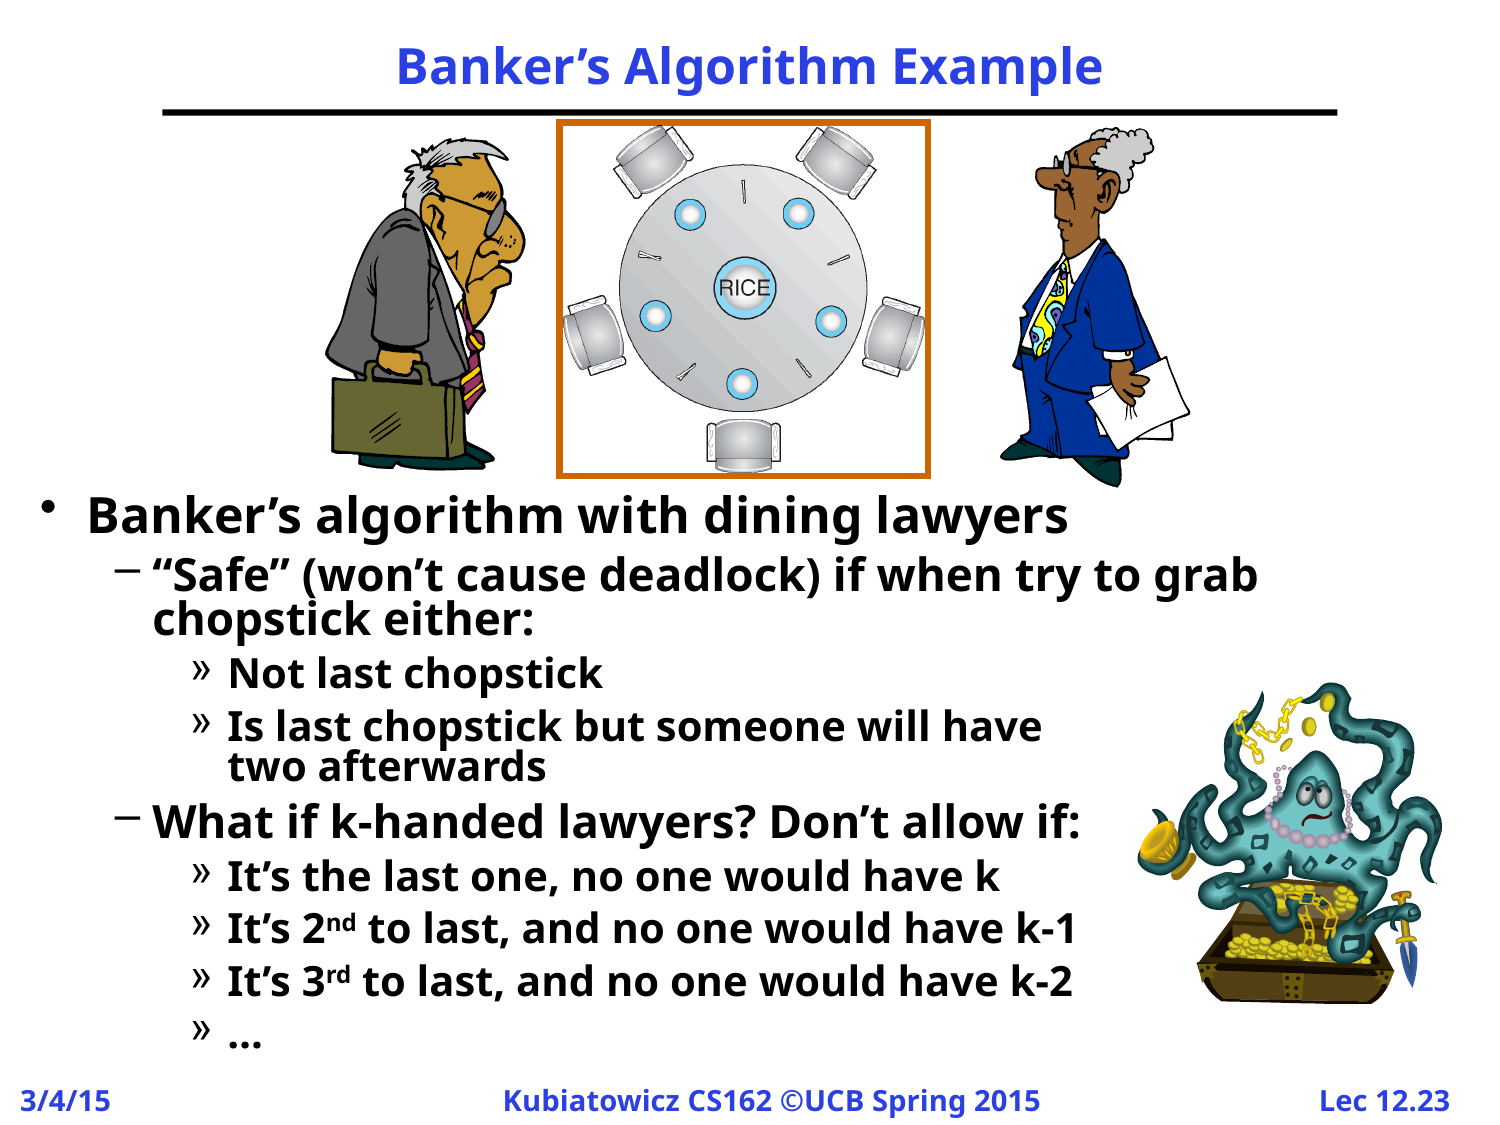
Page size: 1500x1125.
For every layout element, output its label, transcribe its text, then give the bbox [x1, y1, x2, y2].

picture [324, 137, 532, 474]
list Banker’s algorithm with dining lawyers “Safe” (won’t cause deadlock) if when try to grab chopstick either: Not last chopstick Is last chopstick but someone will have two afterwards What if k-handed lawyers? Don’t allow if: It’s the last one, no one would have k It’s 2nd to last, and no one would have k-1 It’s 3rd to last, and no one would have k-2 … [24, 487, 1400, 1125]
picture [999, 124, 1191, 488]
picture [562, 124, 926, 474]
title Banker’s Algorithm Example [162, 24, 1338, 113]
picture [1137, 674, 1449, 1004]
